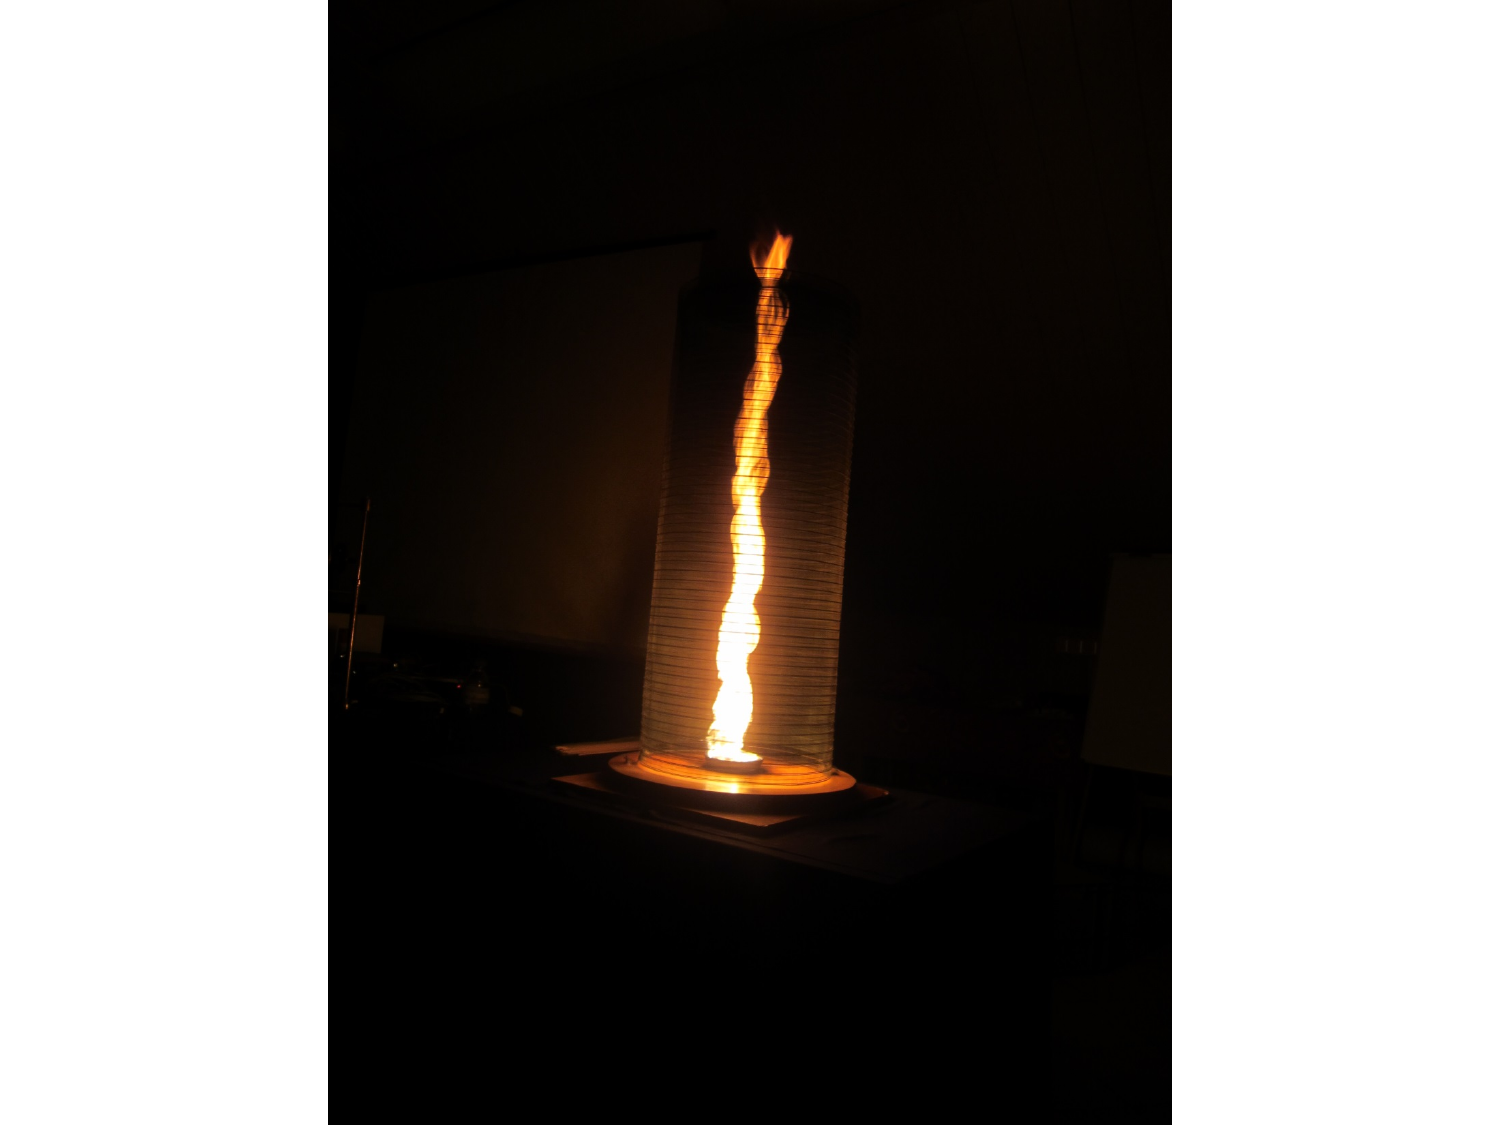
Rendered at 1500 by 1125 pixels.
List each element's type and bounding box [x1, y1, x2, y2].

picture [327, 0, 1173, 1125]
